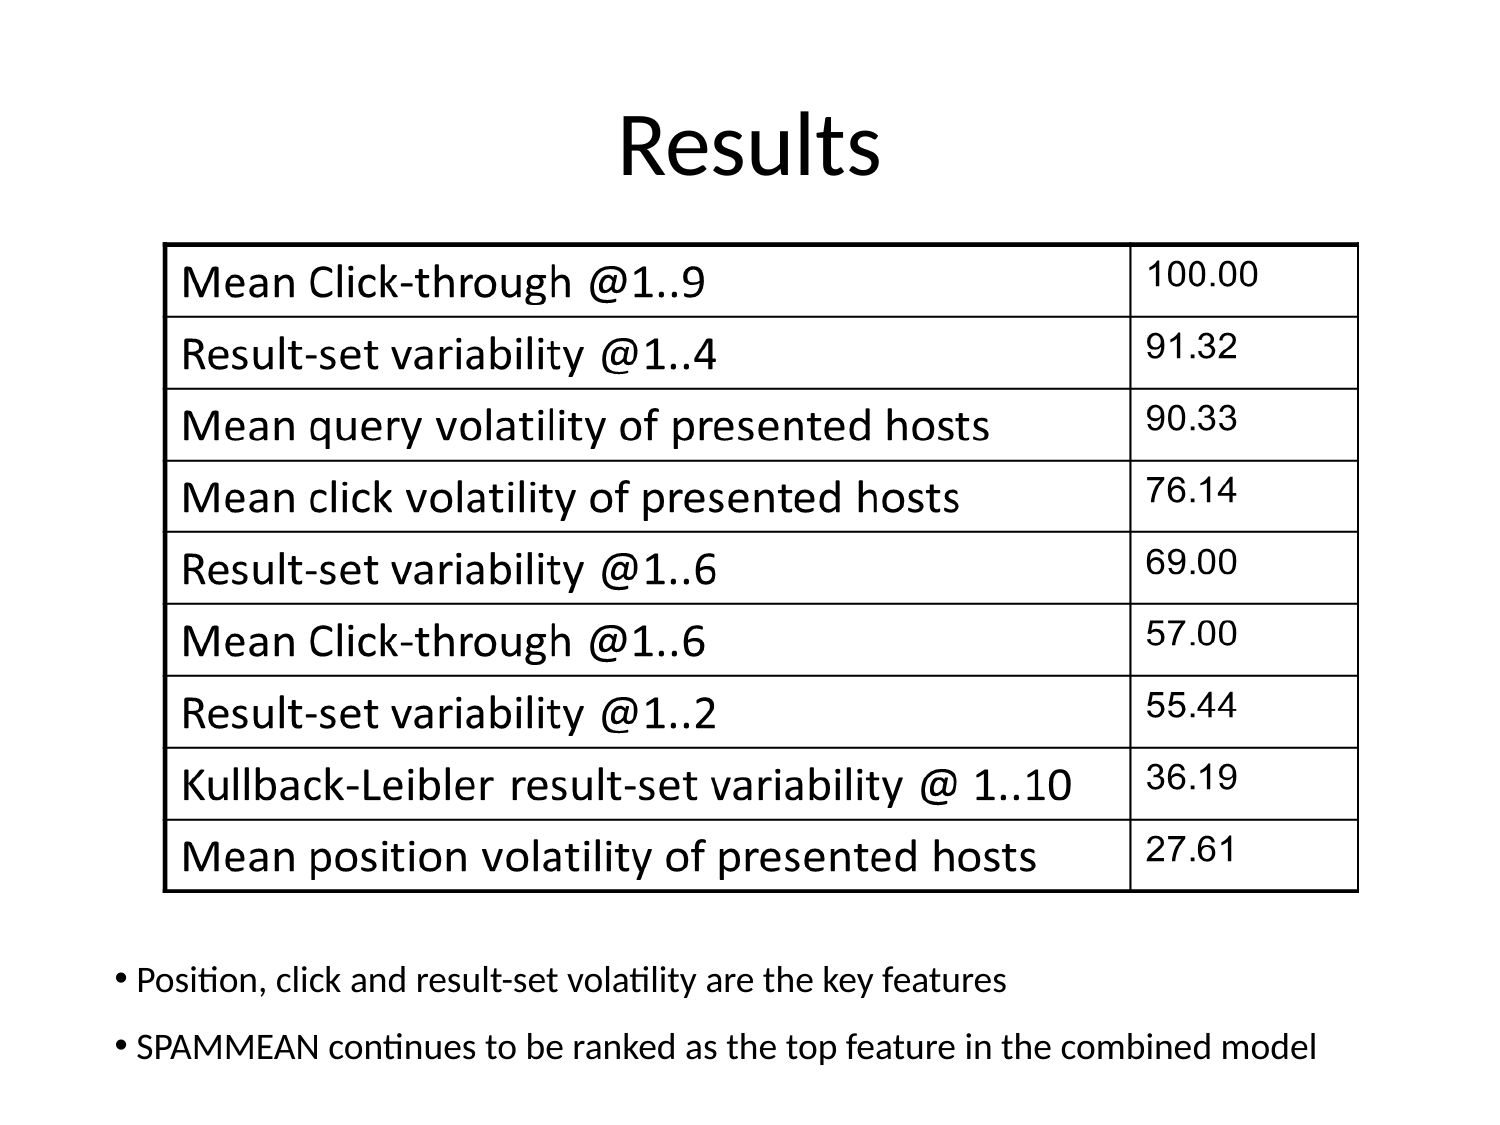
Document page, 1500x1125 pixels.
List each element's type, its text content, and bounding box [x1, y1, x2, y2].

text_box Position, click and result-set volatility are the key features SPAMMEAN continues to be ranked as the top feature in the combined model [99, 924, 1388, 1075]
picture [149, 237, 1359, 913]
title Results [75, 45, 1425, 233]
